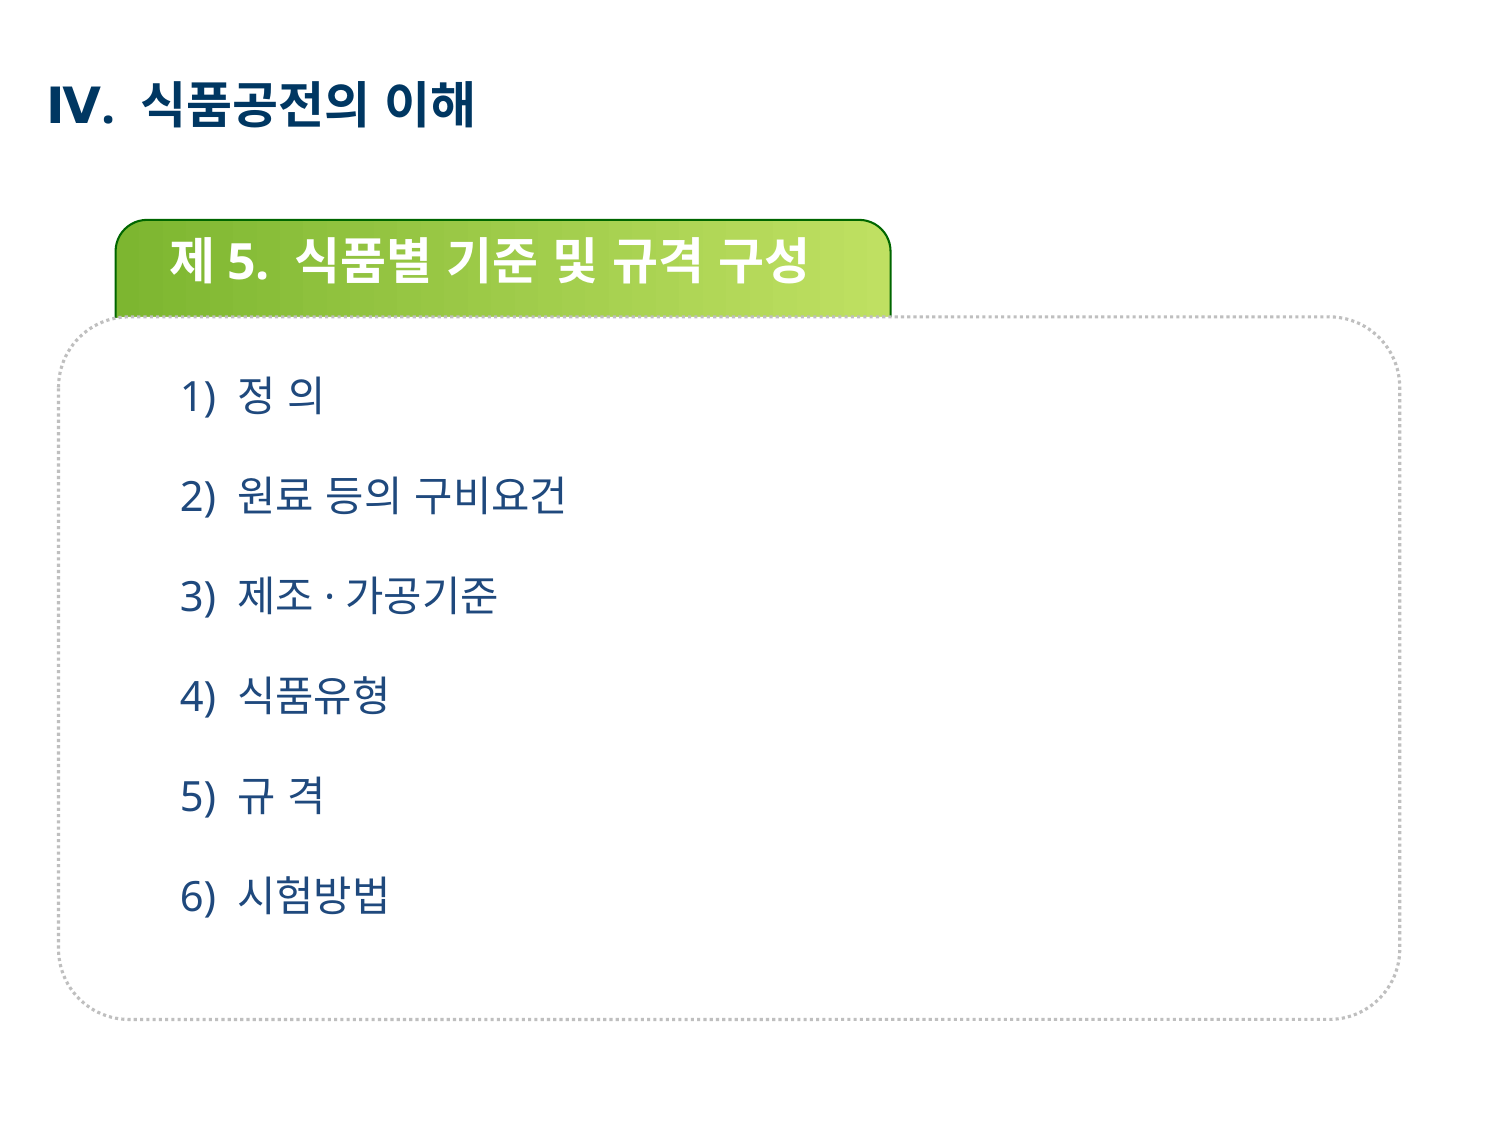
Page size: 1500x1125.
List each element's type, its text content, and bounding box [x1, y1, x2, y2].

text_box 1) 정 의 2) 원료 등의 구비요건 3) 제조·가공기준 4) 식품유형 5) 규 격 6) 시험방법 [58, 316, 1400, 1020]
text_box Ⅳ. 식품공전의 이해 [31, 66, 809, 149]
text_box 제5. 식품별 기준 및 규격 구성 [115, 219, 891, 318]
